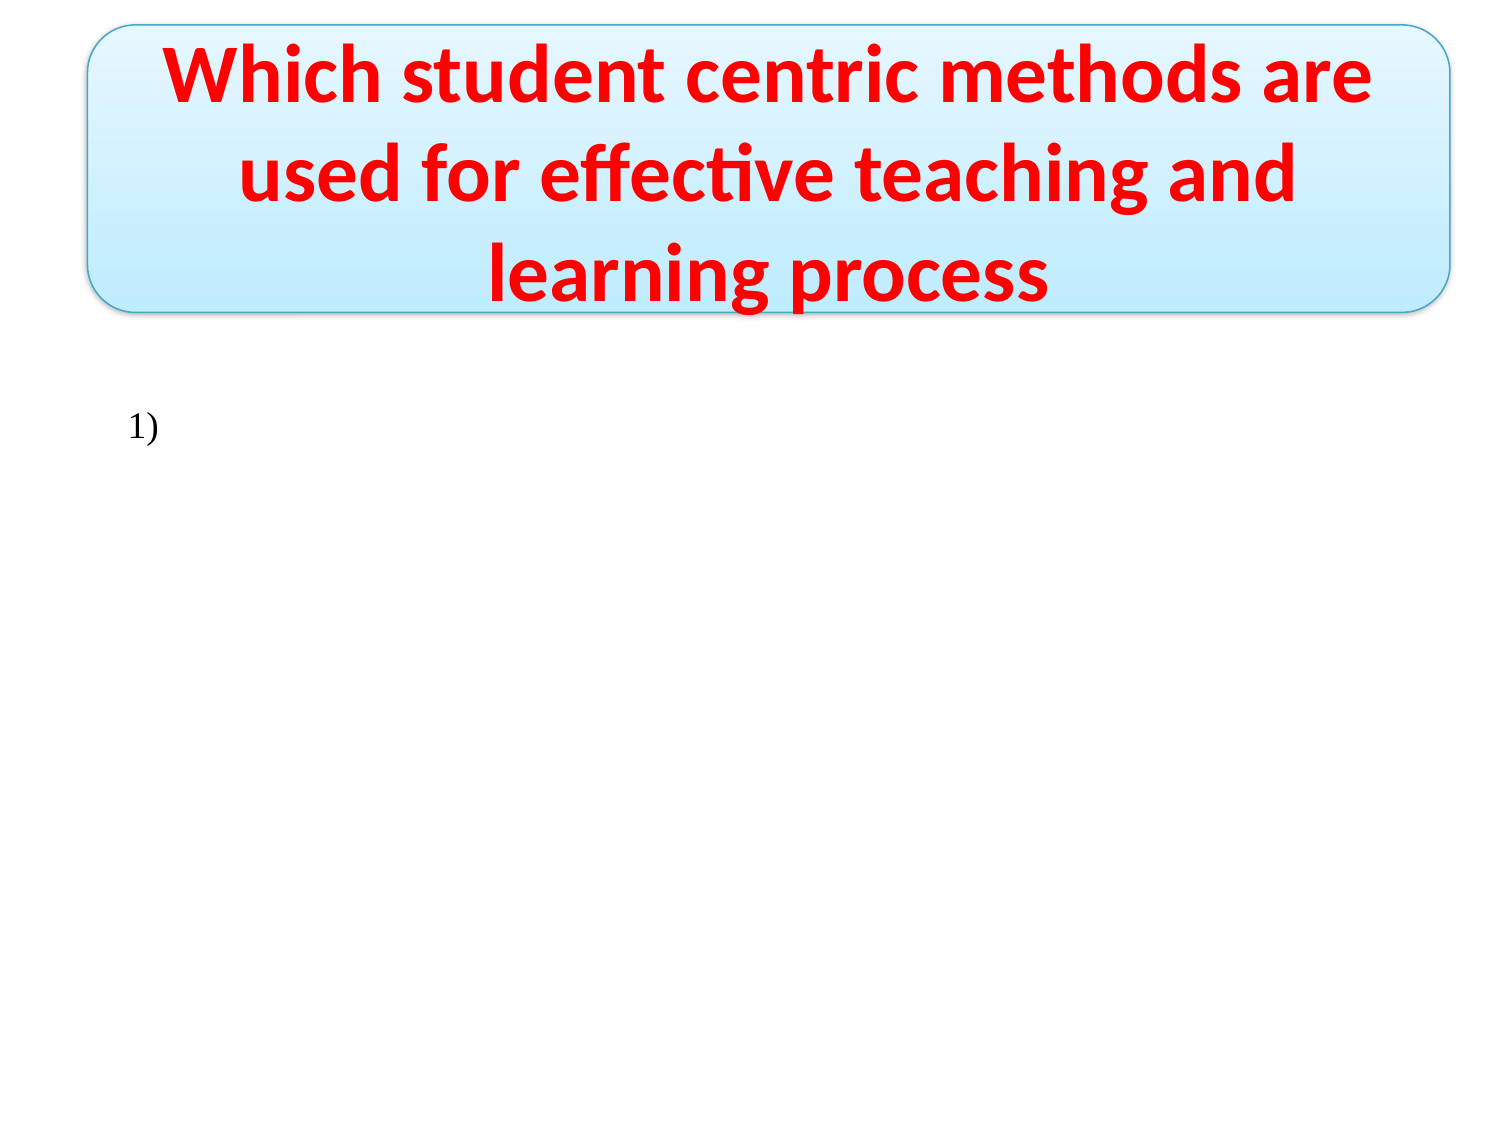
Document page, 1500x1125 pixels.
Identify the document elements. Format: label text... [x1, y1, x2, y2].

text_box [112, 371, 1438, 454]
text_box Which student centric methods are used for effective teaching and learning process [86, 24, 1451, 314]
